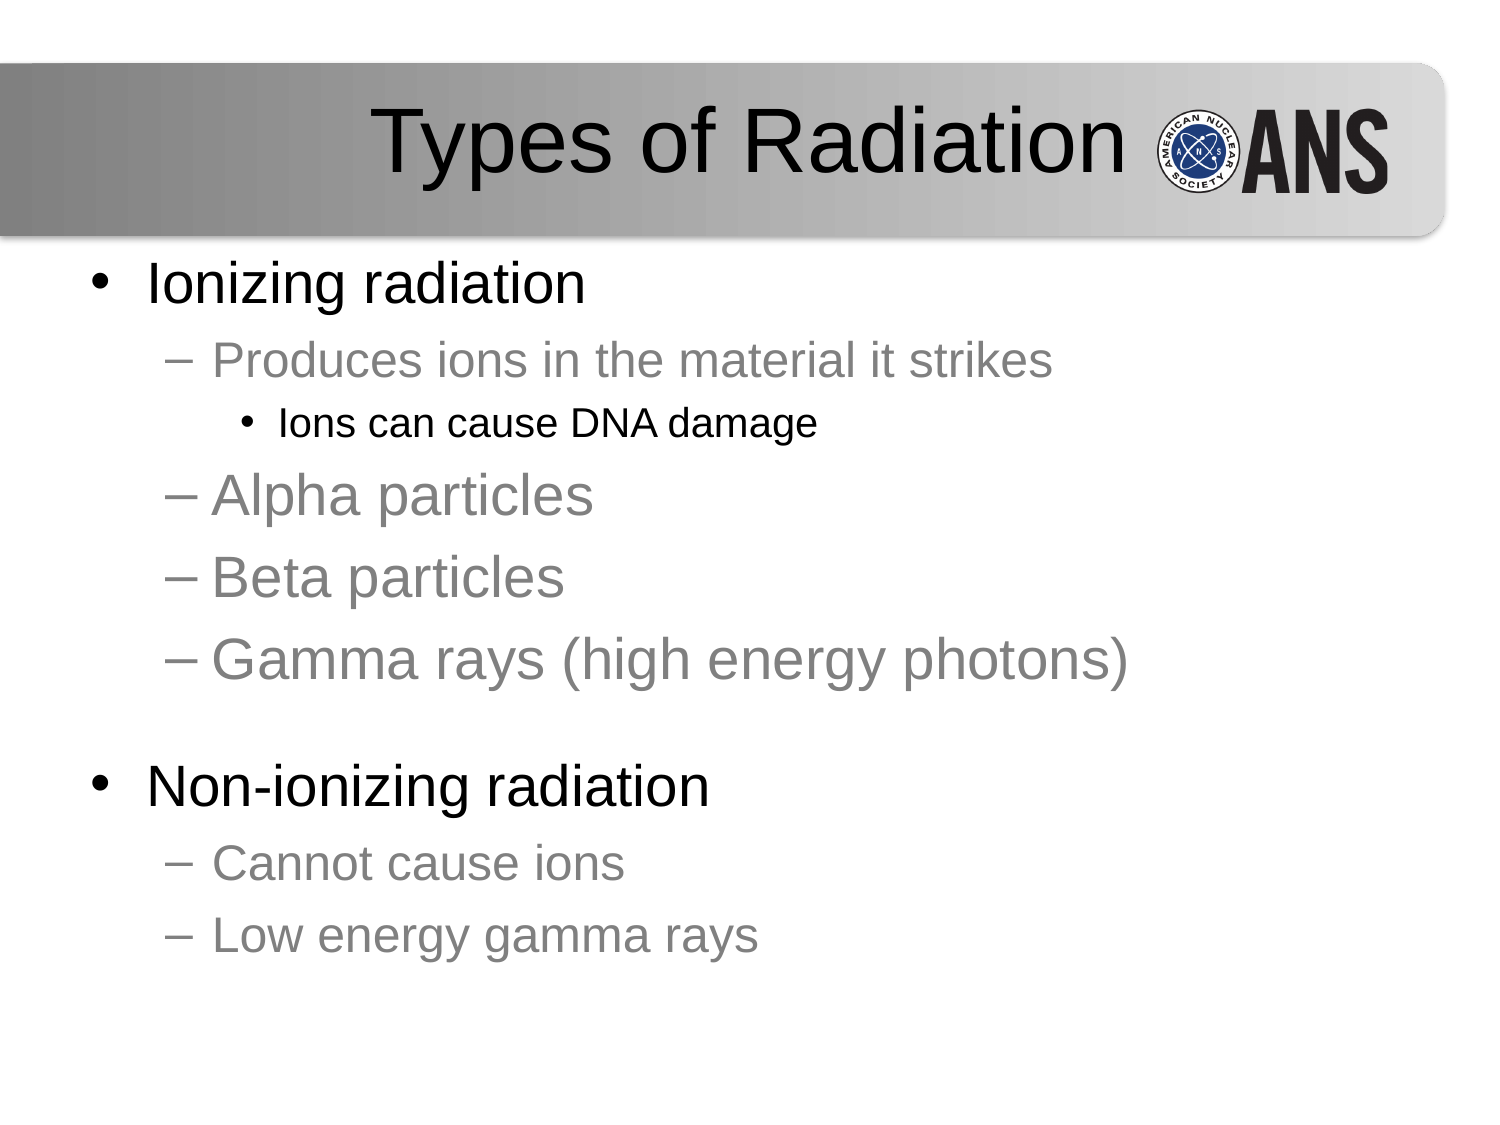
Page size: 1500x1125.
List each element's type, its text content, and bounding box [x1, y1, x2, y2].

title Types of Radiation [75, 73, 1425, 232]
list Ionizing radiation Produces ions in the material it strikes Ions can cause DNA damage Alpha particles Beta particles Gamma rays (high energy photons) Non-ionizing radiation Cannot cause ions Low energy gamma rays [75, 237, 1475, 1041]
